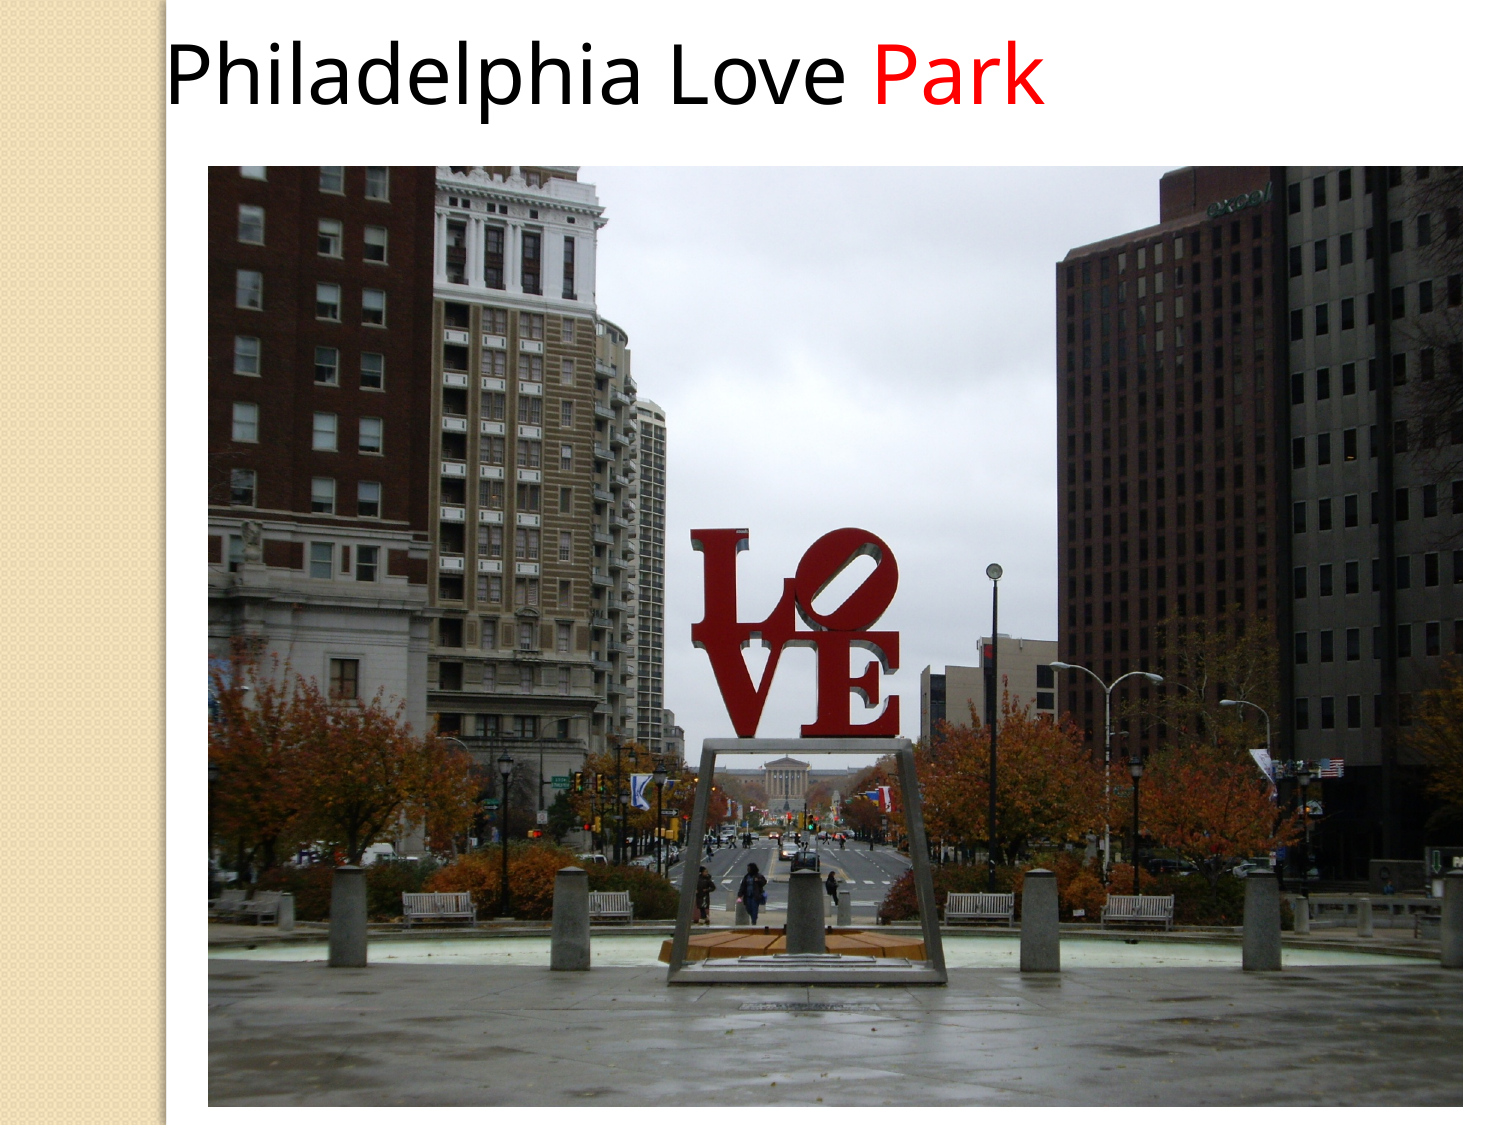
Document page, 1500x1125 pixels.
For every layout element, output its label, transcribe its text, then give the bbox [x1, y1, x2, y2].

text_box Philadelphia Love Park [148, 13, 1061, 129]
picture [208, 165, 1463, 1108]
